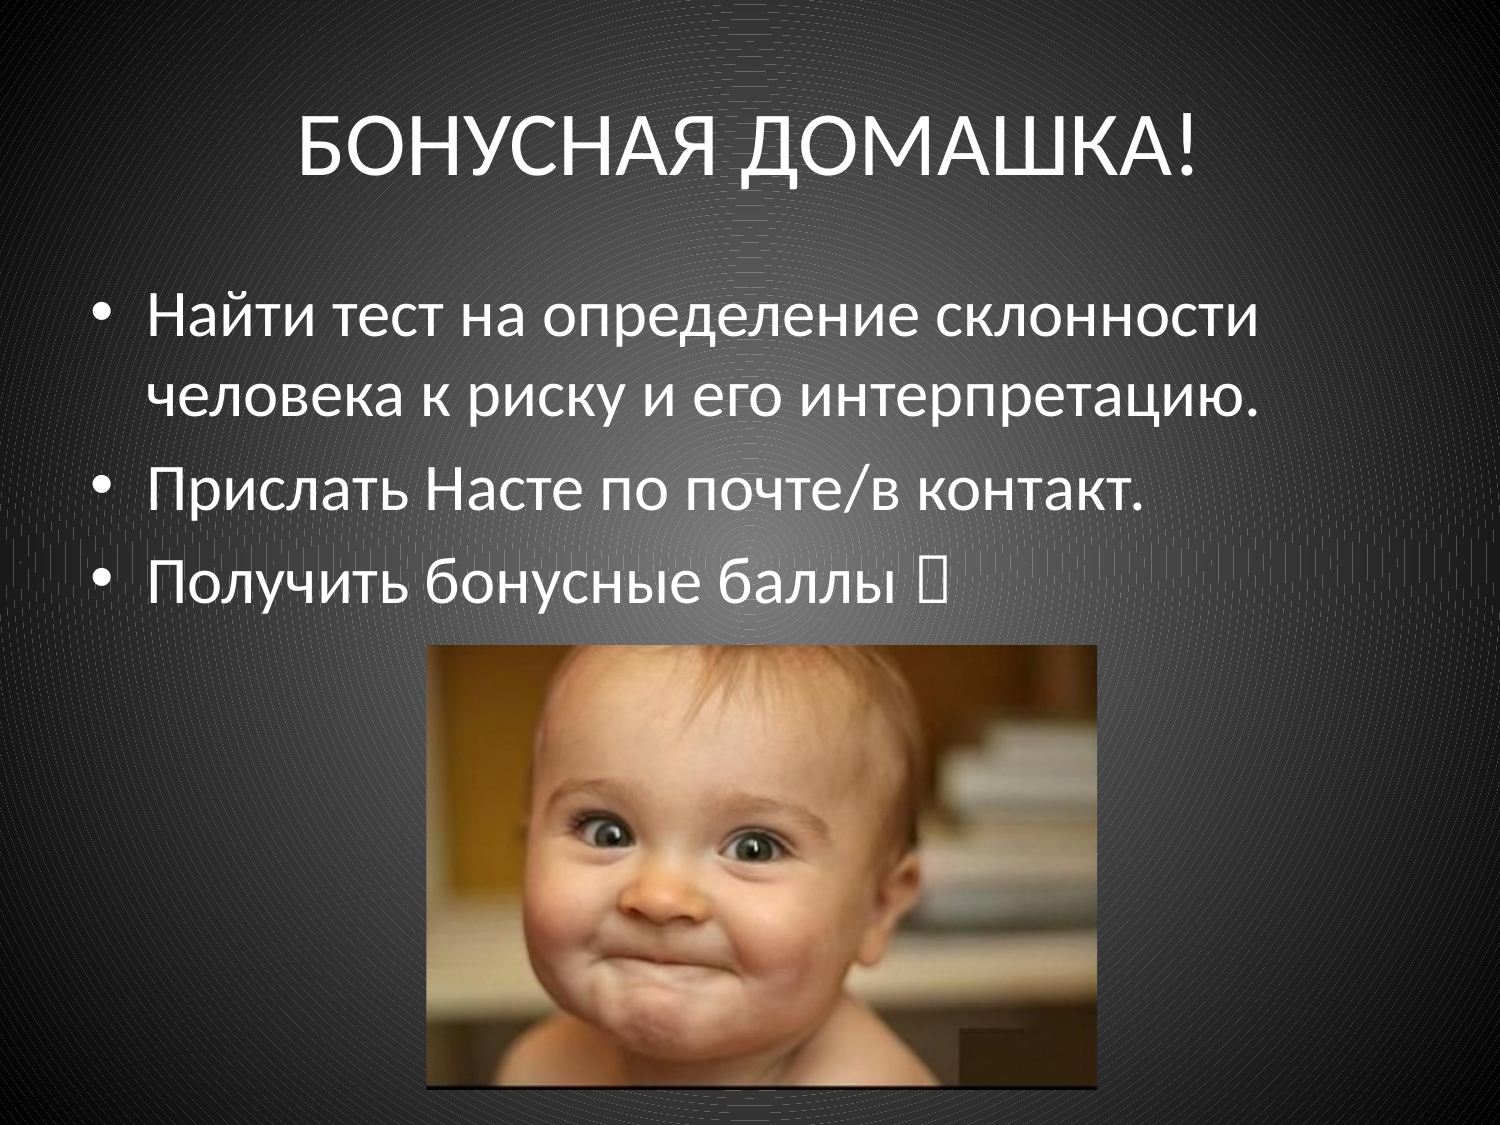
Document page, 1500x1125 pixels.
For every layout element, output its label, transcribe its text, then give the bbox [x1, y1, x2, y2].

picture [426, 645, 1098, 1090]
title БОНУСНАЯ ДОМАШКА! [74, 44, 1426, 233]
list Найти тест на определение склонности человека к риску и его интерпретацию. Прислать Насте по почте/в контакт. Получить бонусные баллы  [74, 262, 1426, 1006]
